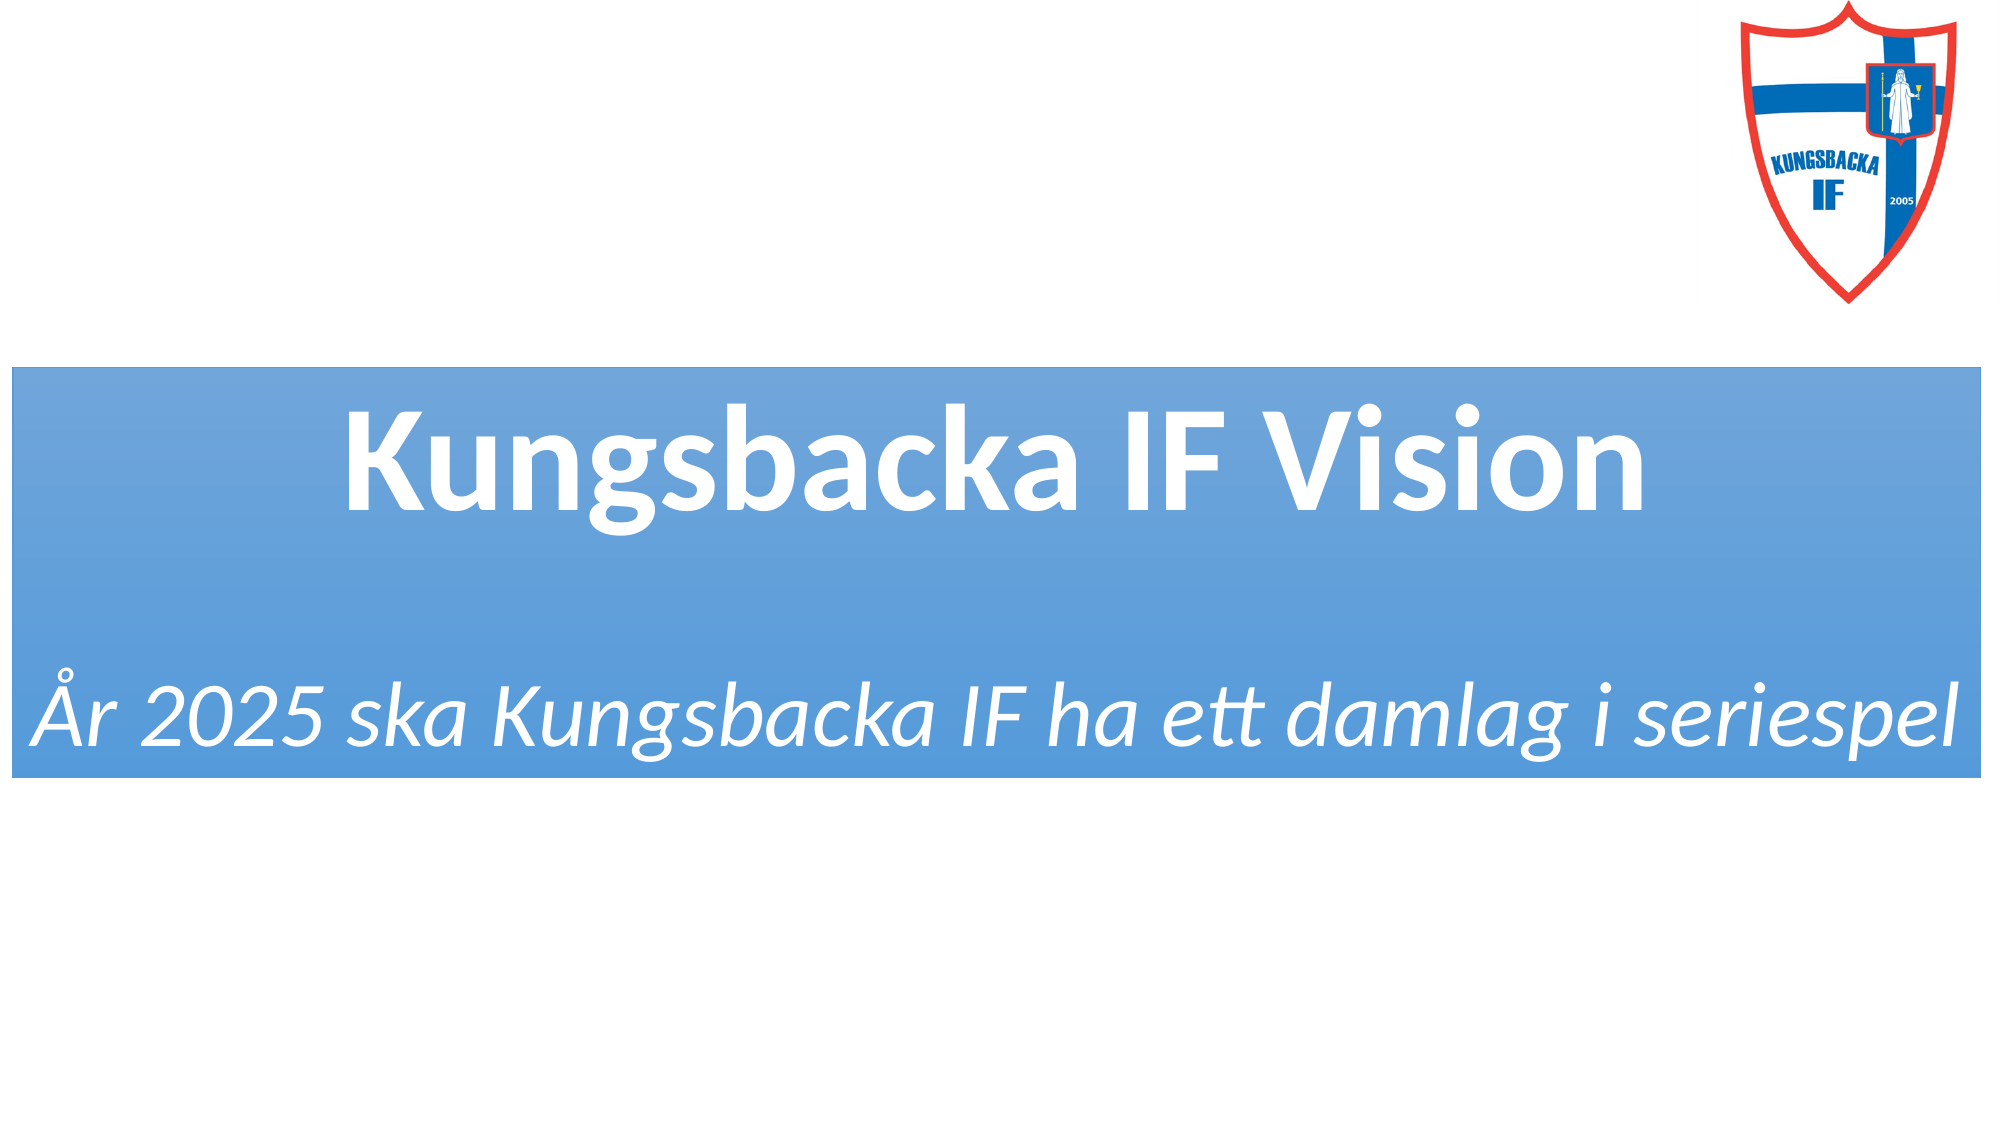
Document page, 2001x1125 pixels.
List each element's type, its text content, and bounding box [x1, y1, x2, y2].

title Kungsbacka IF Vision År 2025 ska Kungsbacka IF ha ett damlag i seriespel [12, 367, 1981, 778]
picture [1696, 0, 2000, 304]
